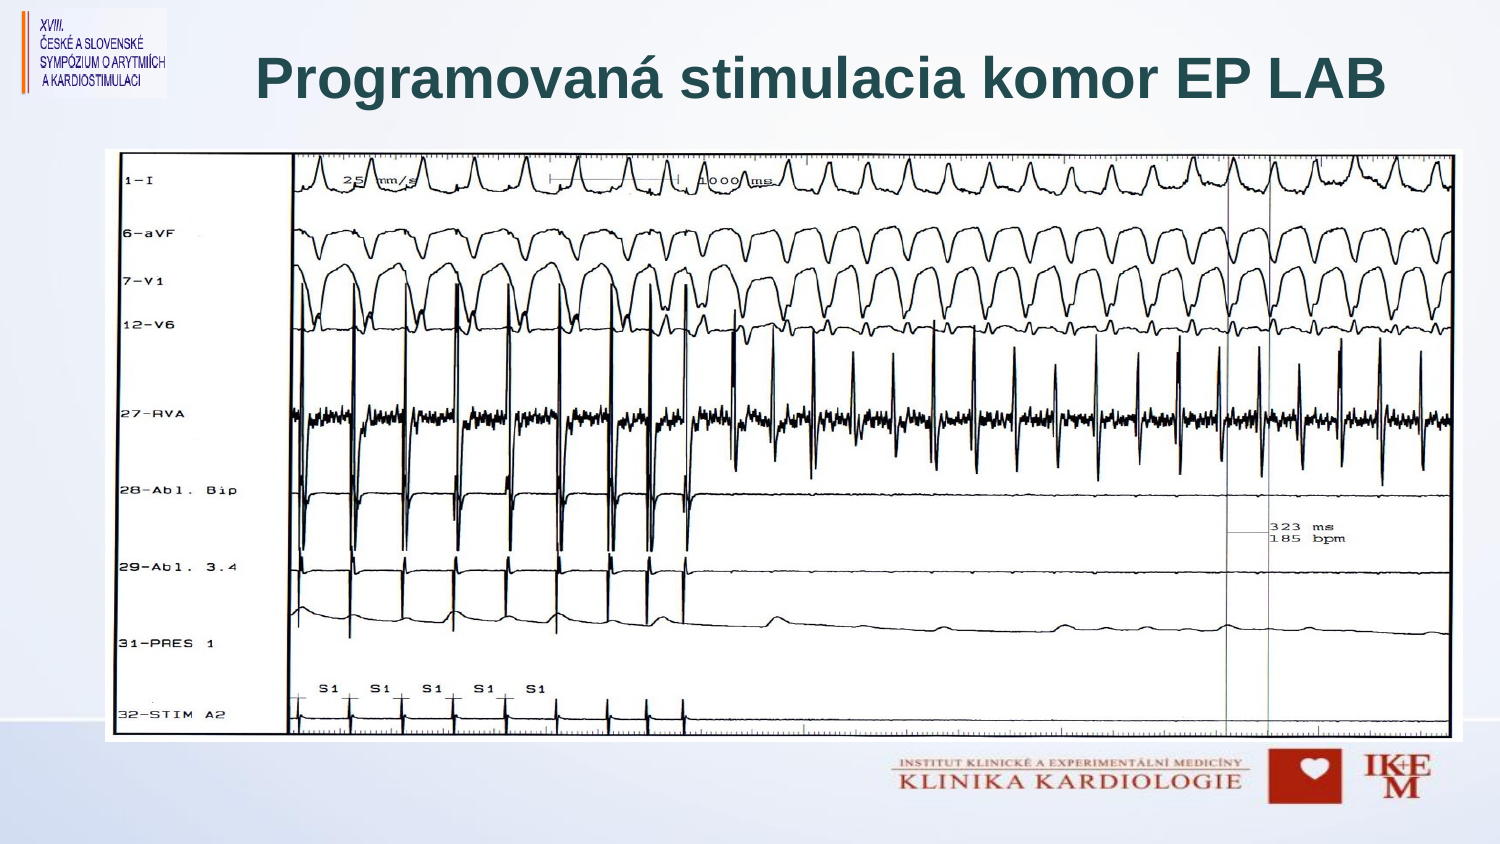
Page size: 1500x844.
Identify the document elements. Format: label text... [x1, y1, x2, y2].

picture [0, 0, 1500, 844]
text_box Programovaná stimulacia komor EP LAB [241, 33, 1404, 118]
